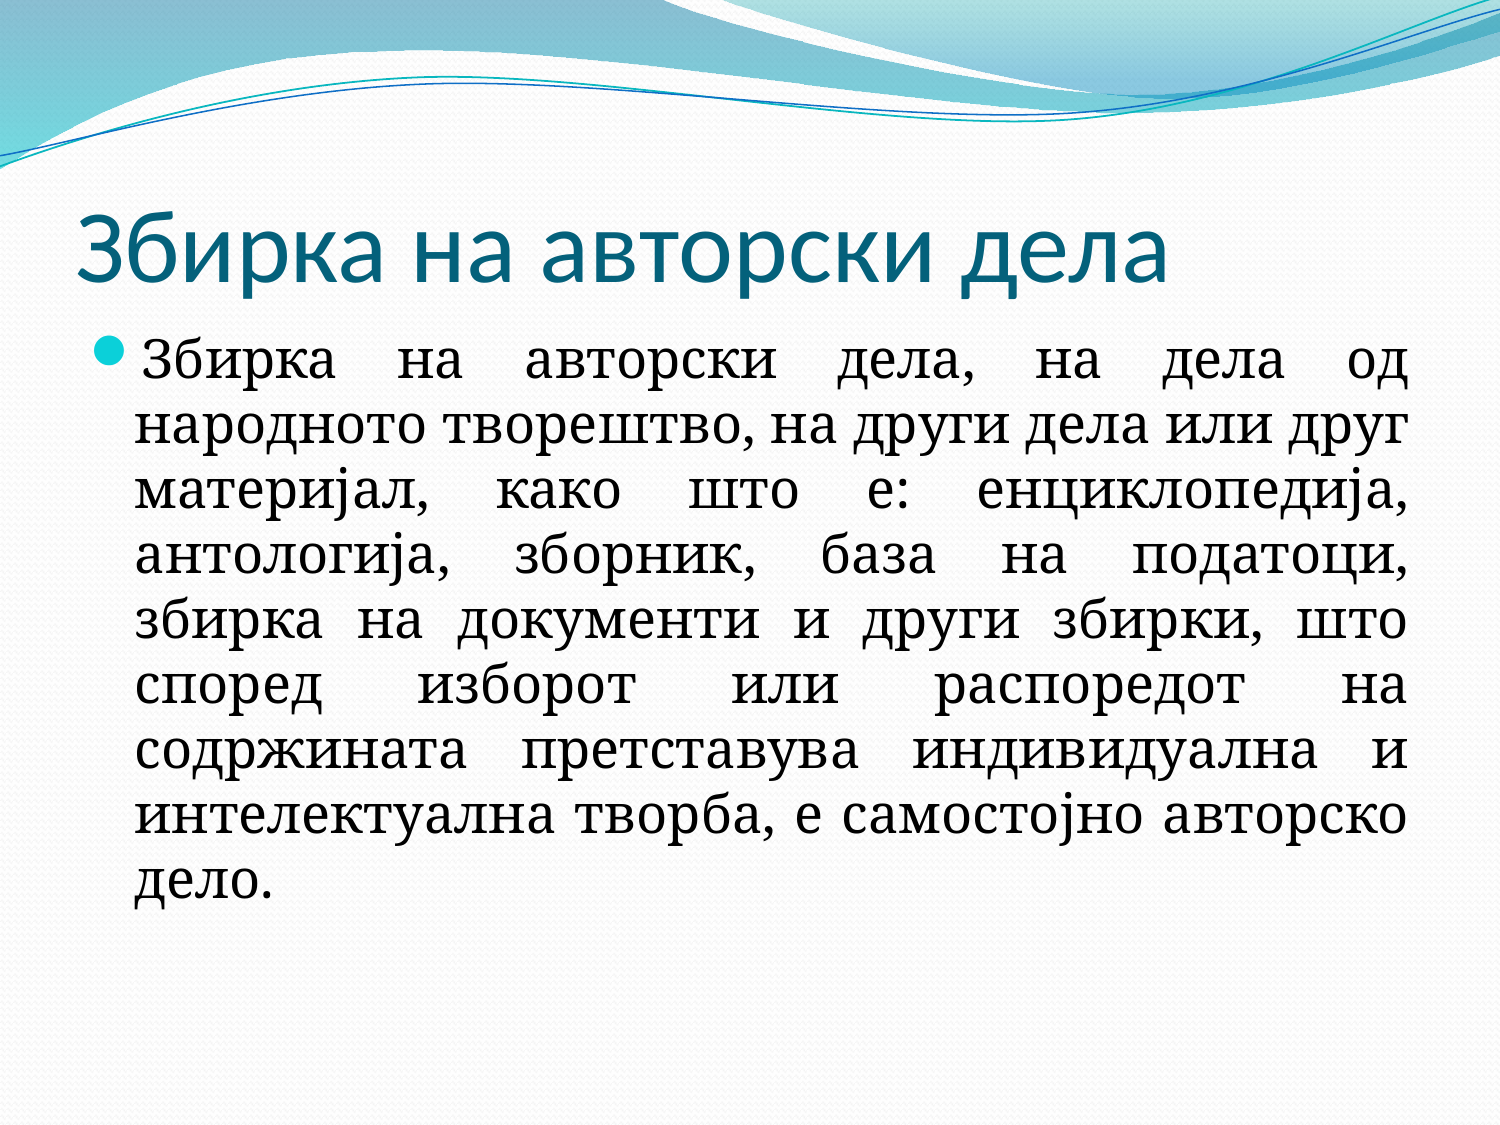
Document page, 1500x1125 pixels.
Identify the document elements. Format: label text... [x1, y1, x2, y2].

list Збирка на авторски дела, на дела од народното творештво, на други дела или друг материјал, како што е: енциклопедија, антологија, зборник, база на податоци, збирка на документи и други збирки, што според изборот или распоредот на содржината претставува индивидуална и интелектуална творба, е самостојно авторско дело. [75, 317, 1425, 1038]
title Збирка на авторски дела [75, 115, 1425, 303]
